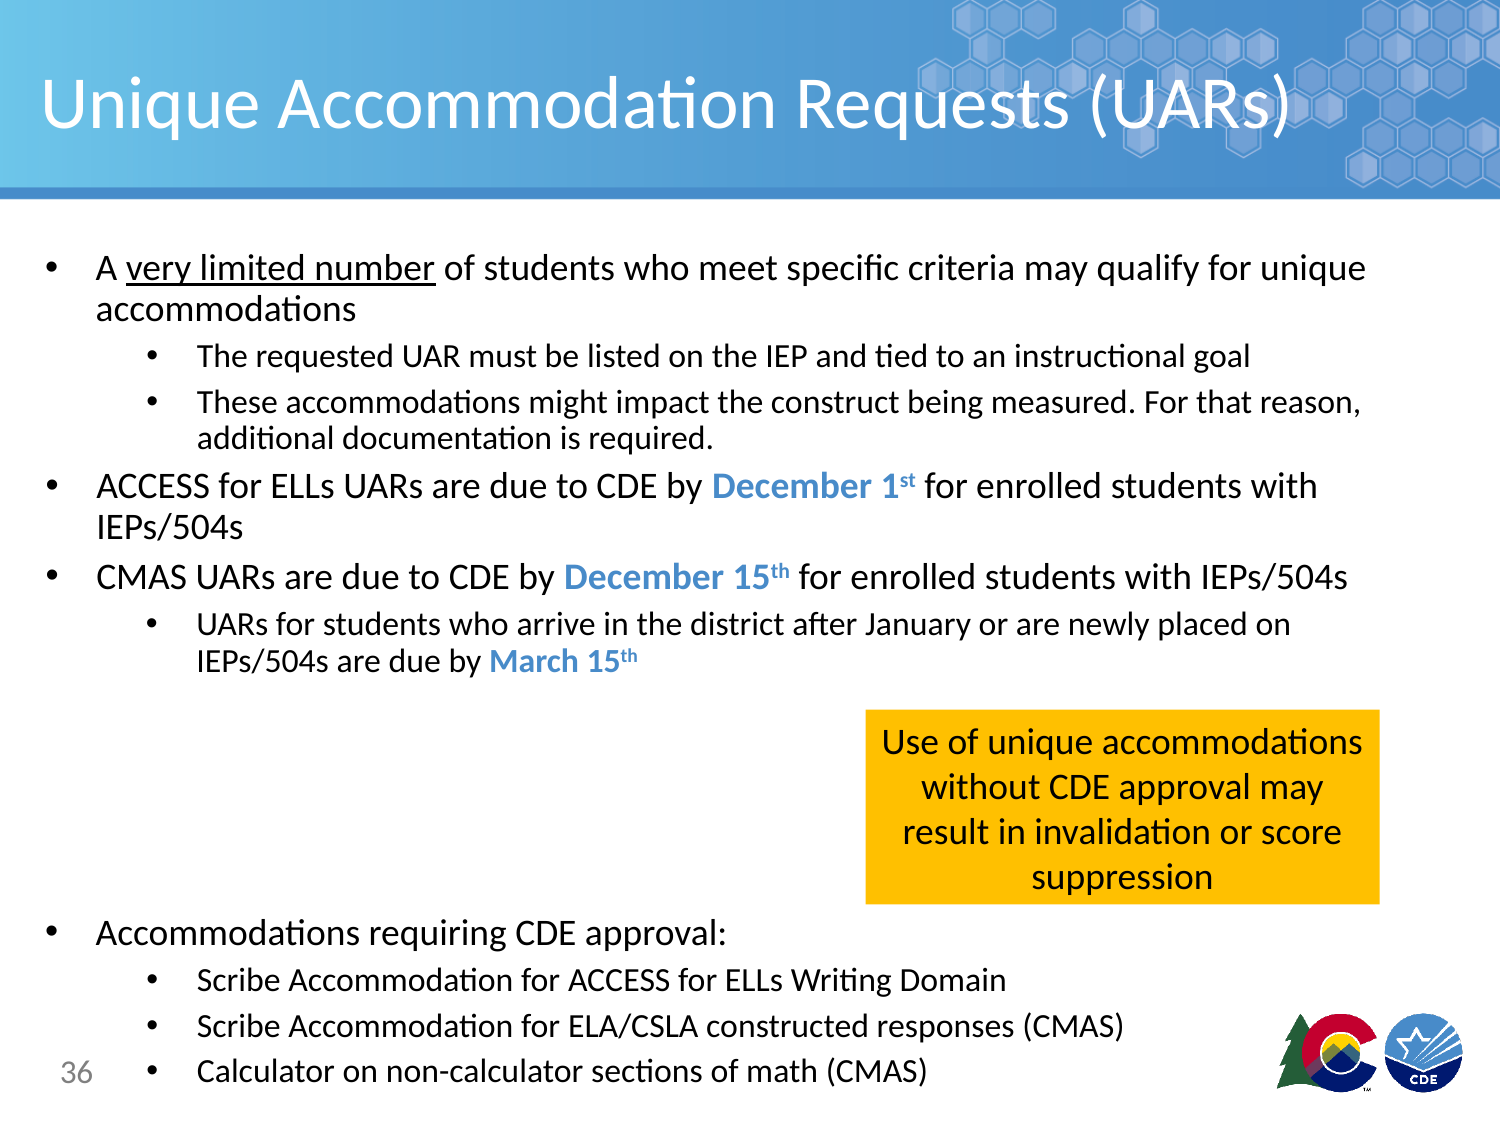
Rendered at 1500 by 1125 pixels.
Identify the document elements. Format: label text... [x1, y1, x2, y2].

title Unique Accommodation Requests (UARs) [40, 41, 1434, 166]
picture [0, 0, 1500, 200]
picture [1397, 1012, 1463, 1093]
list A very limited number of students who meet specific criteria may qualify for unique accommodations The requested UAR must be listed on the IEP and tied to an instructional goal These accommodations might impact the construct being measured. For that reason, additional documentation is required. ACCESS for ELLs UARs are due to CDE by December 1st for enrolled students with IEPs/504s CMAS UARs are due to CDE by December 15th for enrolled students with IEPs/504s UARs for students who arrive in the district after January or are newly placed on IEPs/504s are due by March 15th Accommodations requiring CDE approval: Scribe Accommodation for ACCESS for ELLs Writing Domain Scribe Accommodation for ELA/CSLA constructed responses (CMAS) Calculator on non-calculator sections of math (CMAS) [45, 248, 1397, 1103]
slide_number 36 [45, 1042, 122, 1103]
text_box Use of unique accommodations without CDE approval may result in invalidation or score suppression [865, 709, 1380, 905]
